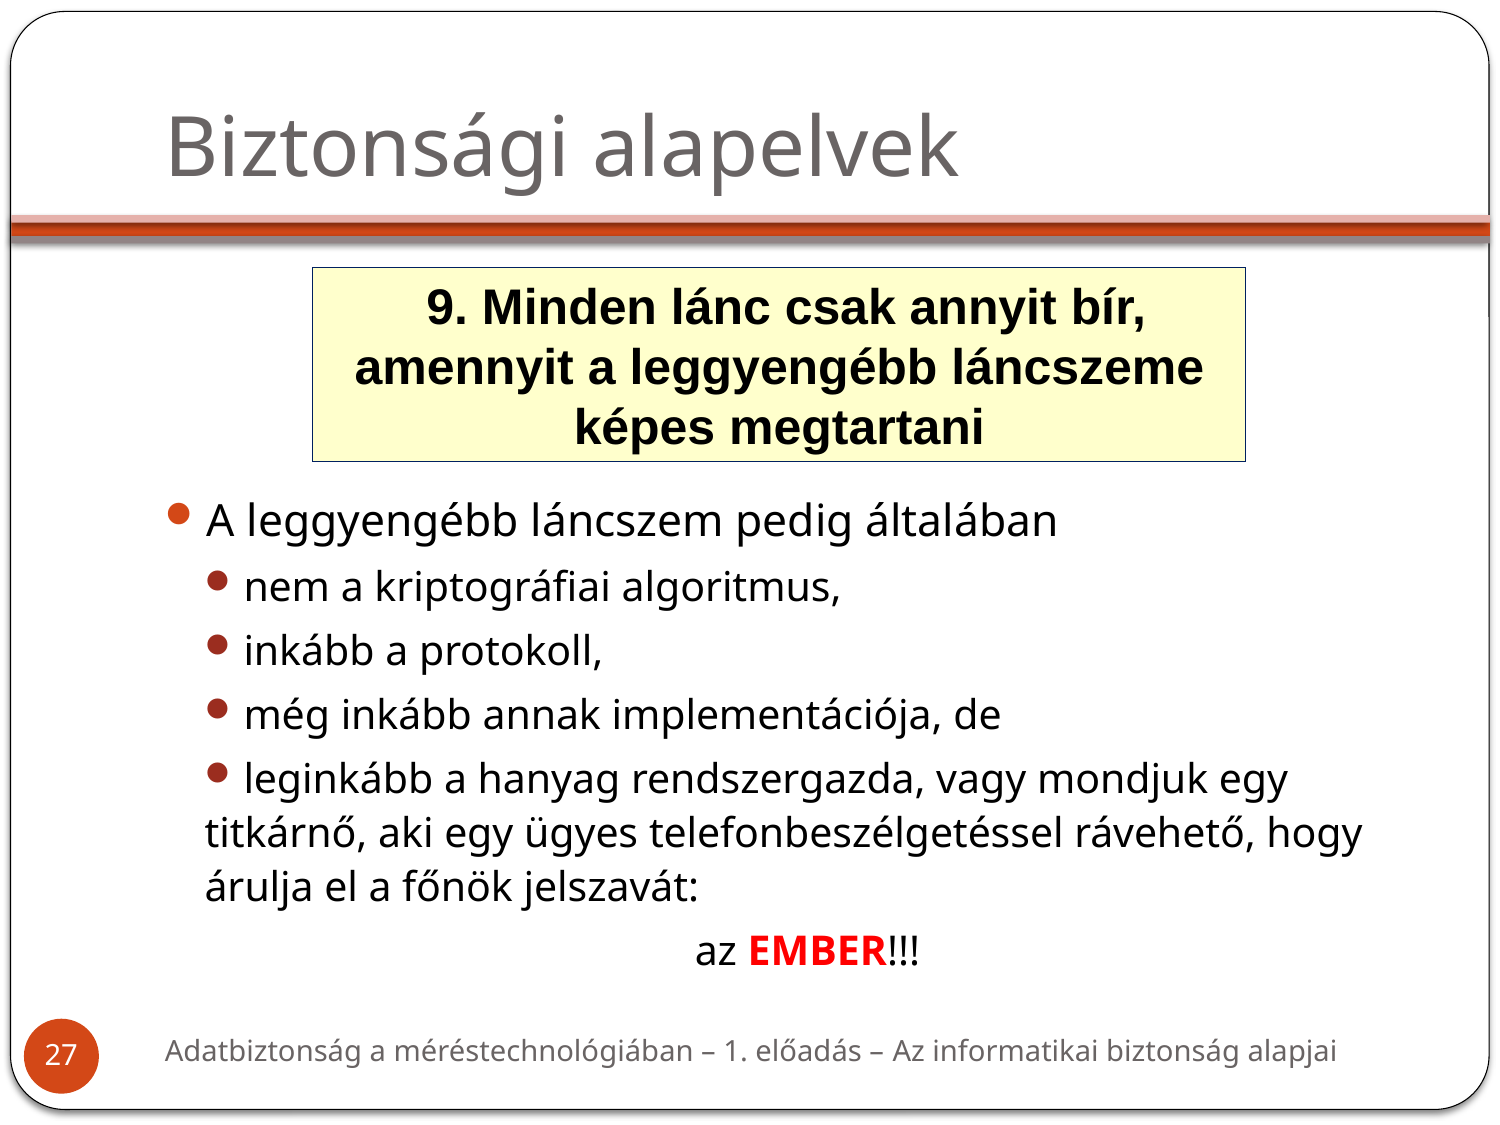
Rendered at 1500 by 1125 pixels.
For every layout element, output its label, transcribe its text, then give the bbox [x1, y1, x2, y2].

list A leggyengébb láncszem pedig általában nem a kriptográfiai algoritmus, inkább a protokoll, még inkább annak implementációja, de leginkább a hanyag rendszergazda, vagy mondjuk egy titkárnő, aki egy ügyes telefonbeszélgetéssel rávehető, hogy árulja el a főnök jelszavát: az EMBER!!! [150, 278, 1425, 988]
text_box 9. Minden lánc csak annyit bír, amennyit a leggyengébb láncszeme képes megtartani [312, 267, 1246, 462]
slide_number 27 [23, 1018, 99, 1094]
footer Adatbiztonság a méréstechnológiában – 1. előadás – Az informatikai biztonság alapjai [150, 1012, 1424, 1088]
title Biztonsági alapelvek [150, 45, 1425, 209]
